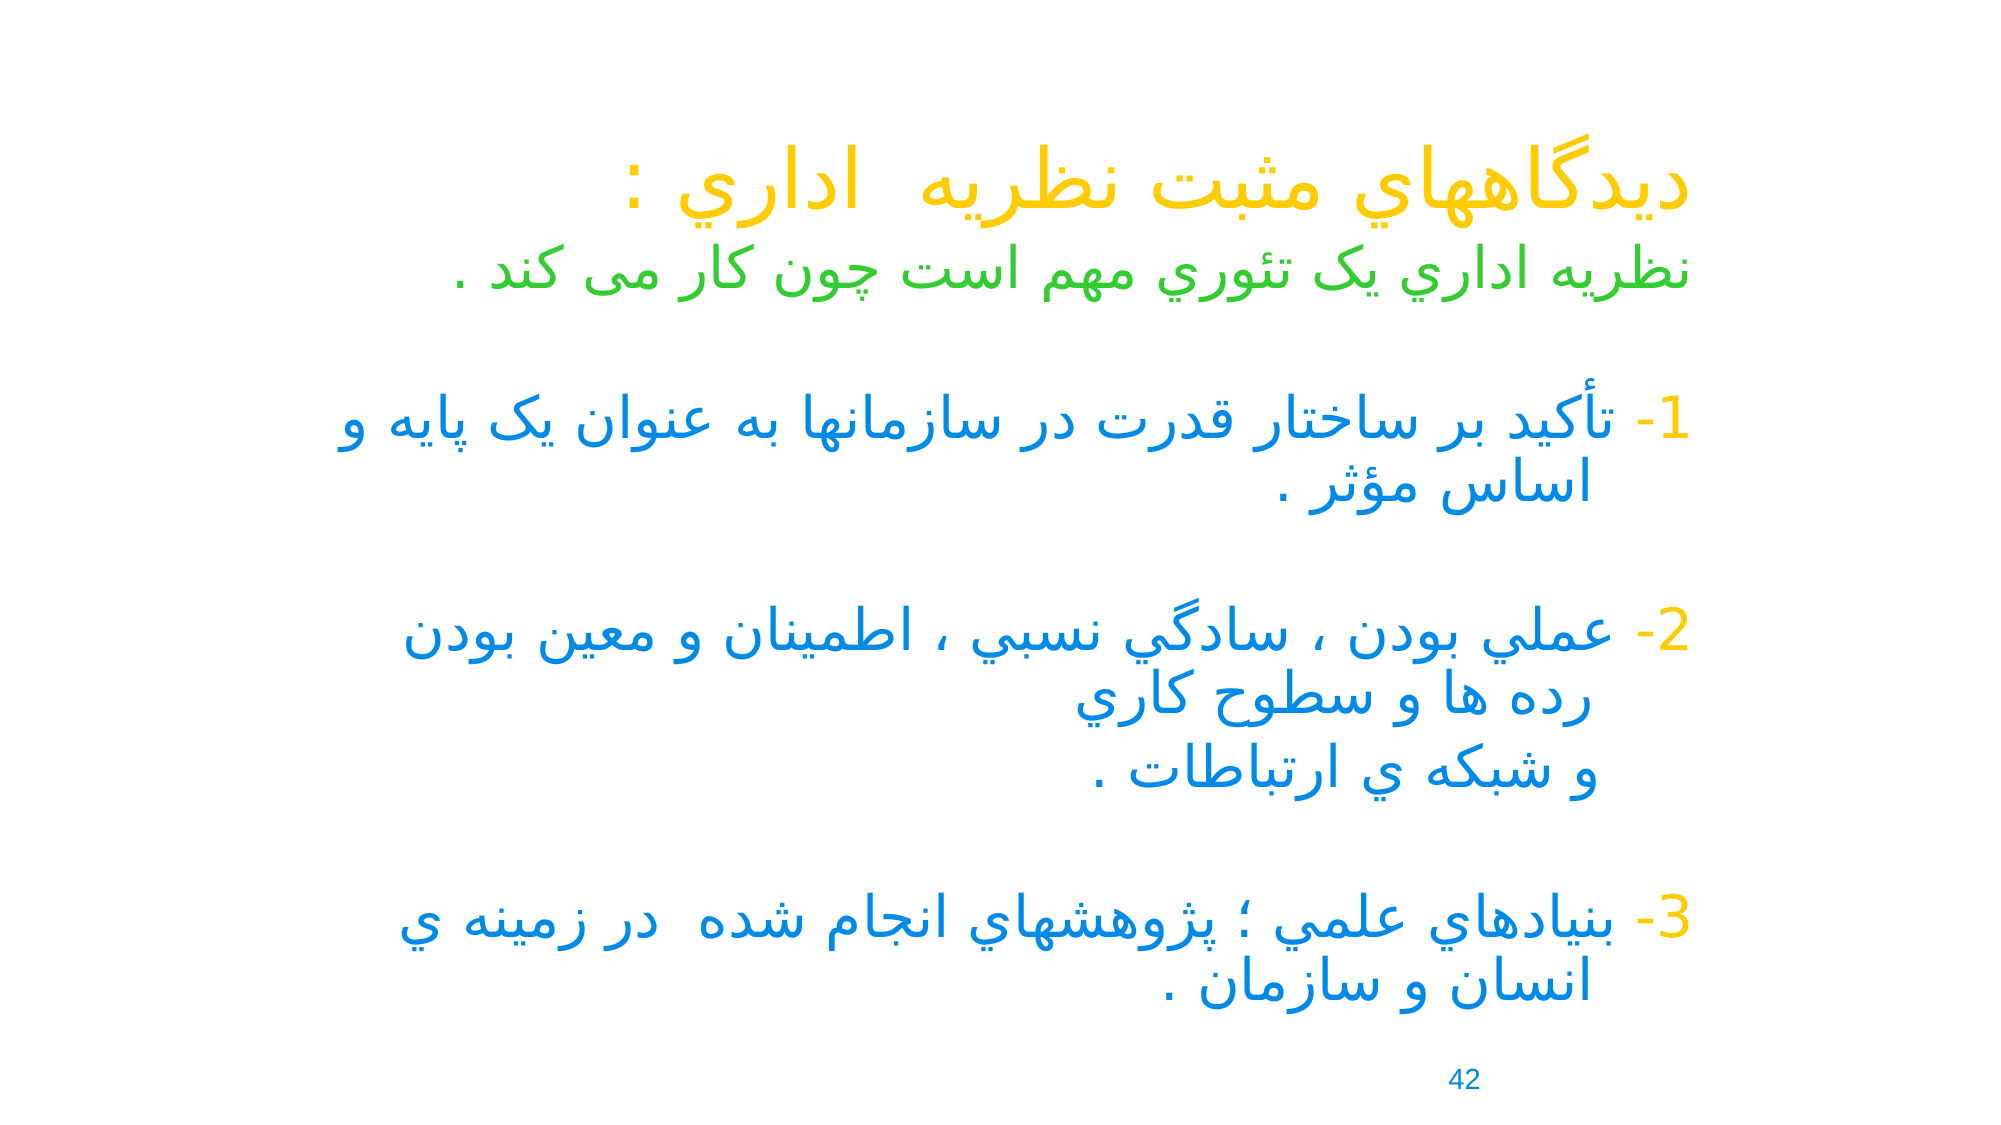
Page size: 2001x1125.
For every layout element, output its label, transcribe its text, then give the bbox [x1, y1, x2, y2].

slide_number 42 [1433, 1024, 1901, 1103]
list ديدگاههاي مثبت نظريه اداري : نظريه اداري يک تئوري مهم است چون کار می کند . 1- تأکيد بر ساختار قدرت در سازمانها به عنوان يک پايه و اساس مؤثر . 2- عملي بودن ، سادگي نسبي ، اطمينان و معين بودن رده ها و سطوح کاري و شبکه ي ارتباطات . 3- بنيادهاي علمي ؛ پژوهشهاي انجام شده در زمينه ي انسان و سازمان . [290, 42, 1710, 870]
